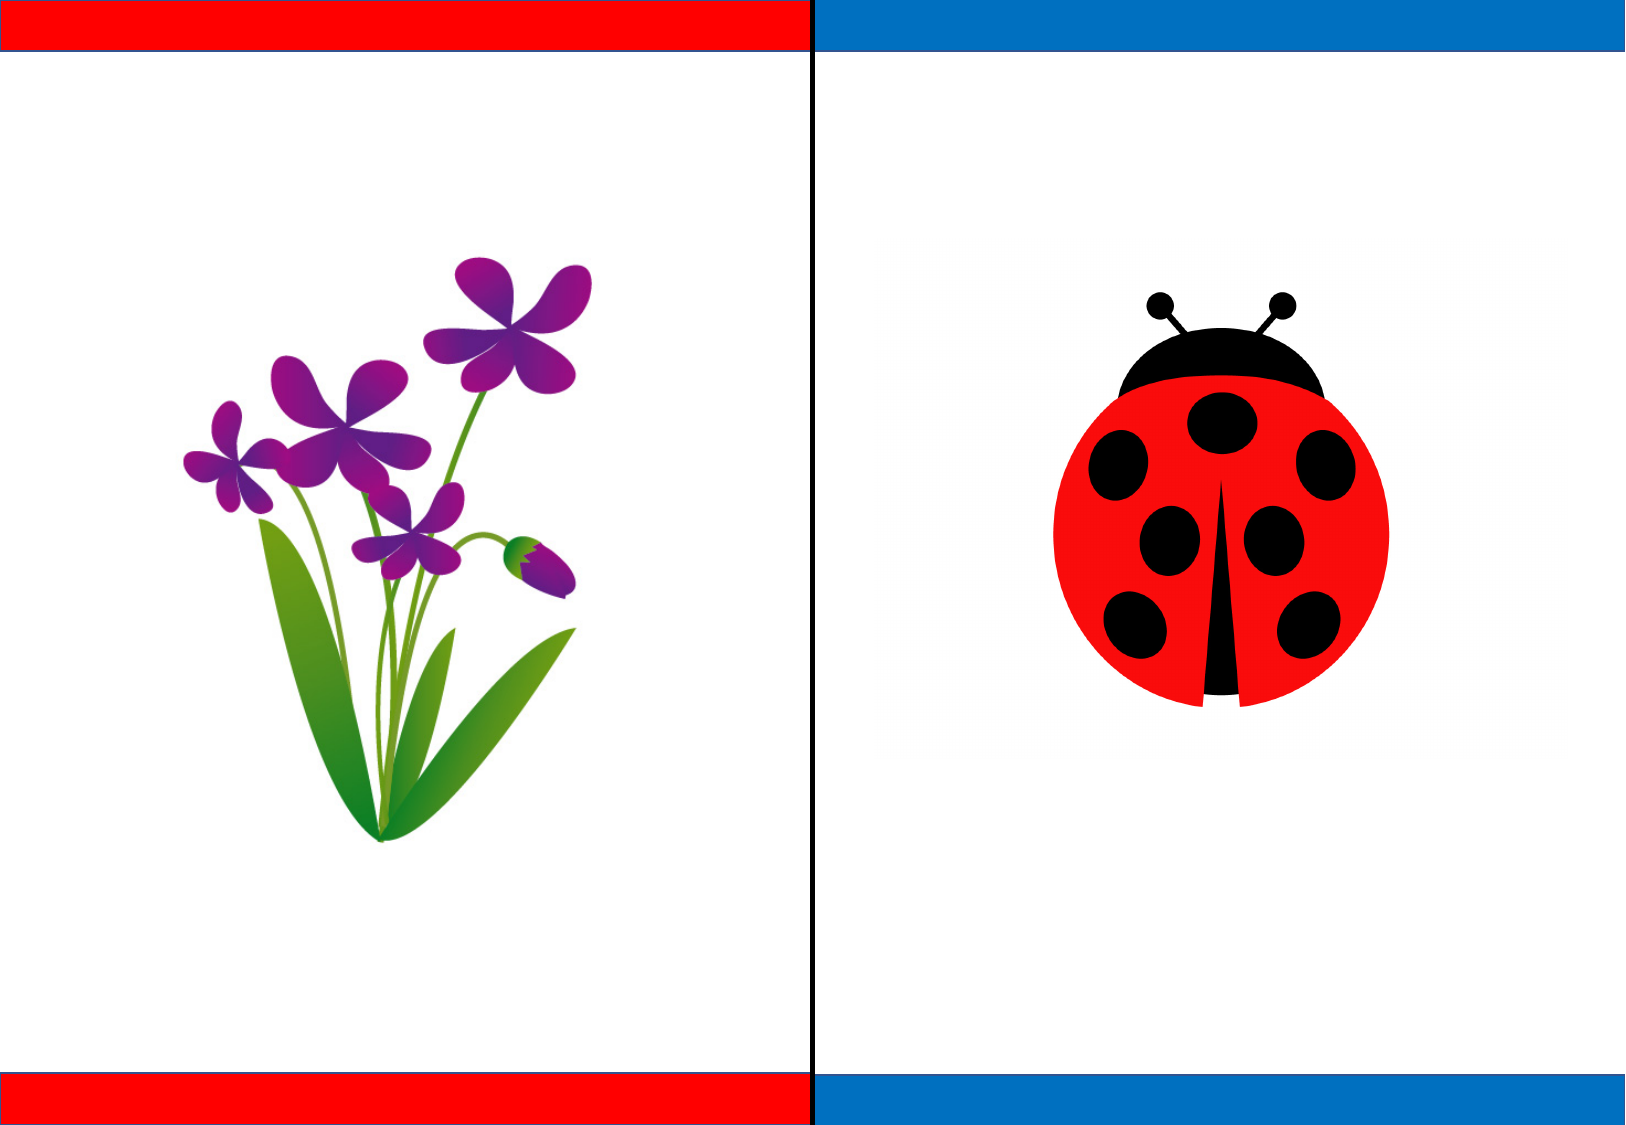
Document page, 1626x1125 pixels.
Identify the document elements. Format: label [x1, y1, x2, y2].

text_box [0, 1072, 810, 1125]
text_box [815, 1074, 1625, 1125]
text_box [0, 0, 810, 52]
picture [61, 205, 751, 895]
text_box [815, 0, 1625, 52]
picture [873, 238, 1568, 759]
